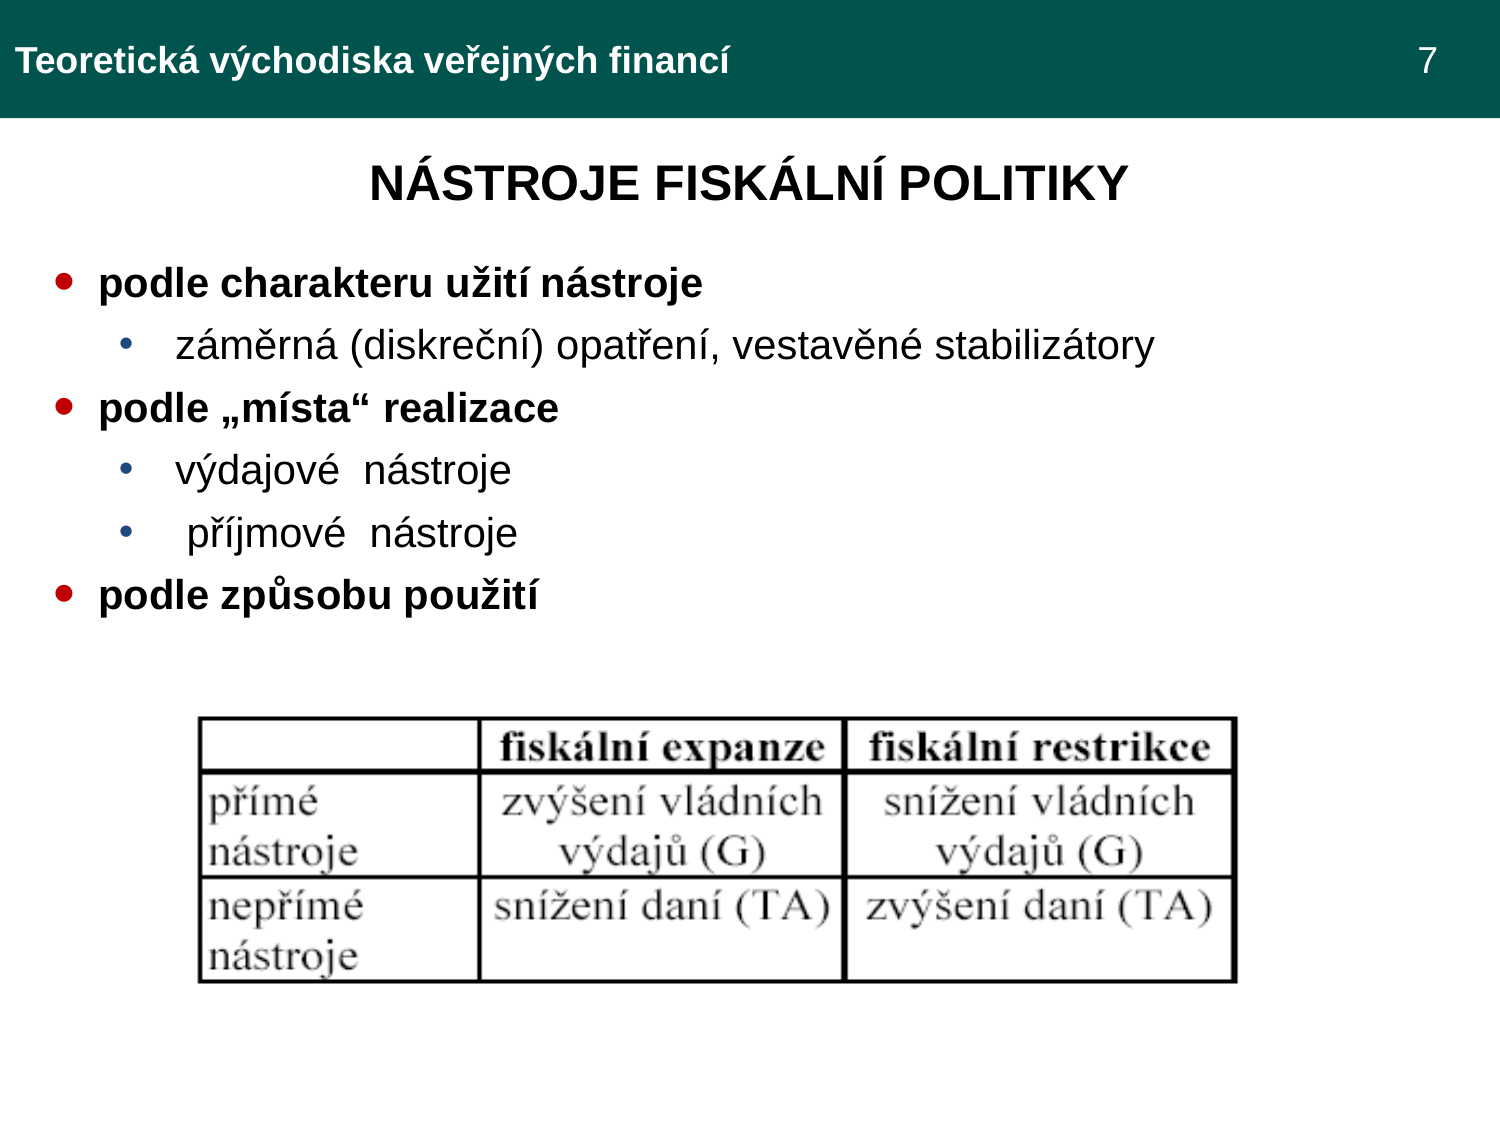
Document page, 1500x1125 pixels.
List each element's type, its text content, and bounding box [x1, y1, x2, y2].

picture [192, 713, 1249, 986]
text_box podle charakteru užití nástroje záměrná (diskreční) opatření, vestavěné stabilizátory podle „místa“ realizace výdajové nástroje příjmové nástroje podle způsobu použití [38, 248, 1461, 685]
text_box NÁSTROJE FISKÁLNÍ POLITIKY [55, 142, 1444, 218]
text_box Teoretická východiska veřejných financí 7 [0, 0, 1500, 120]
